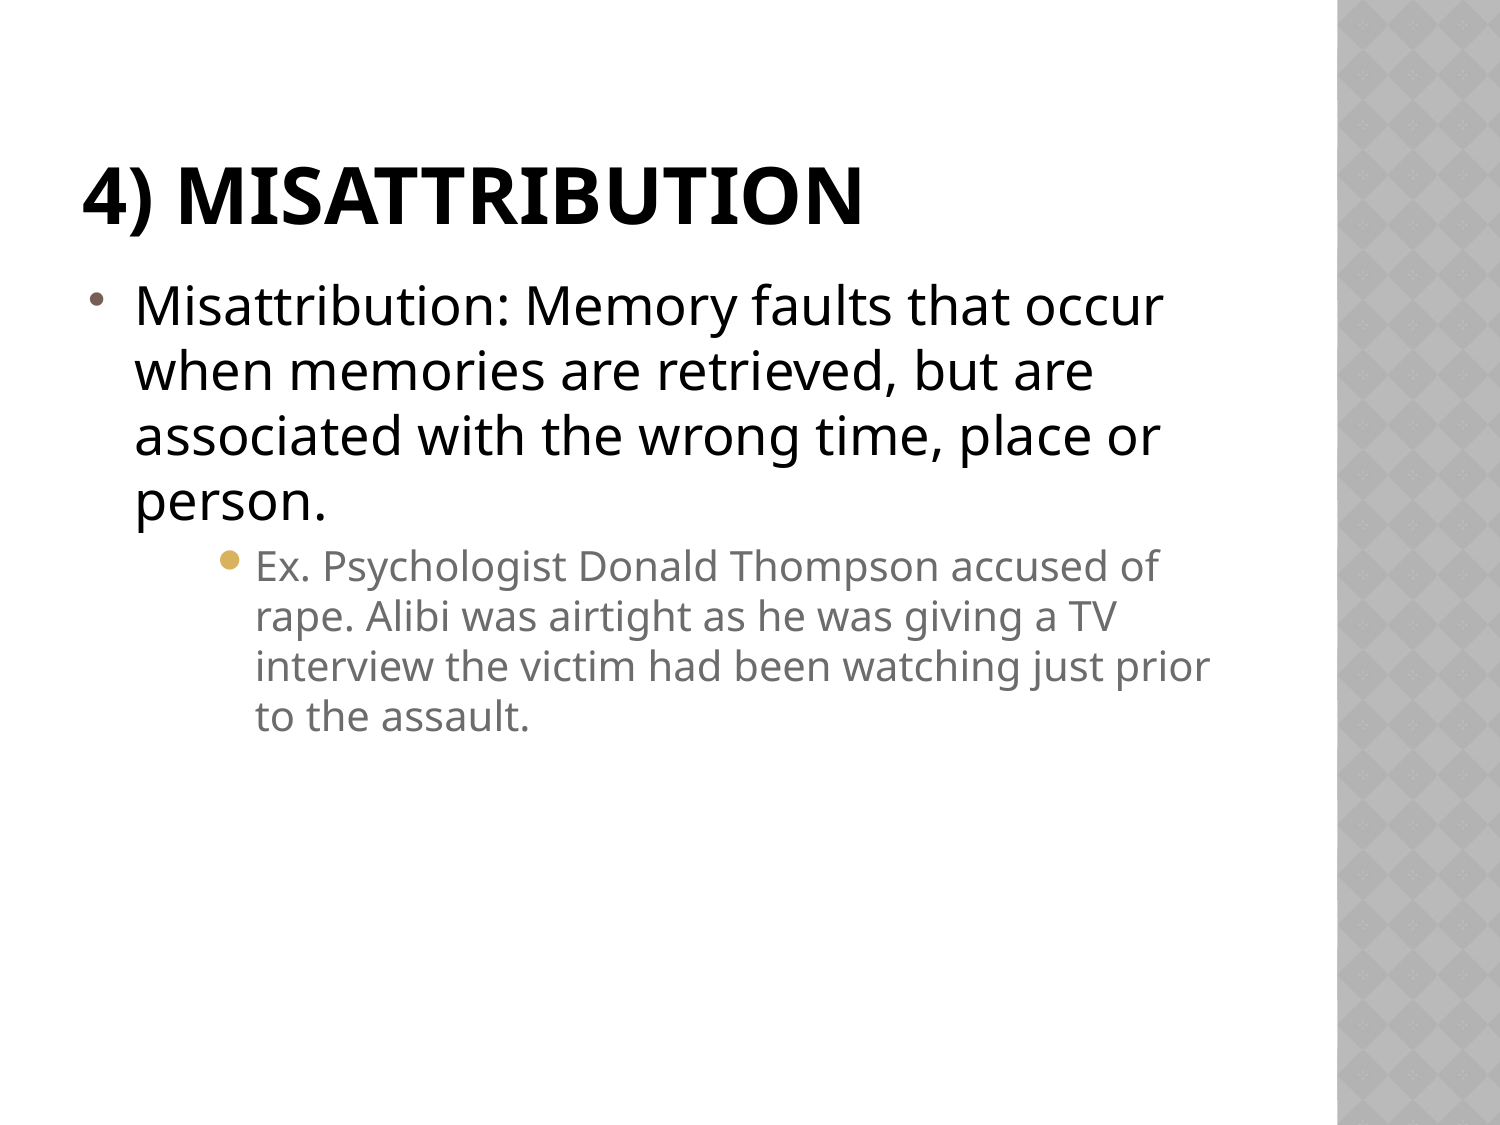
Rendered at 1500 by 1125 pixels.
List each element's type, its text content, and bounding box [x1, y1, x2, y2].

list Misattribution: Memory faults that occur when memories are retrieved, but are associated with the wrong time, place or person. Ex. Psychologist Donald Thompson accused of rape. Alibi was airtight as he was giving a TV interview the victim had been watching just prior to the assault. [74, 263, 1263, 1060]
title 4) misattribution [75, 52, 1263, 241]
